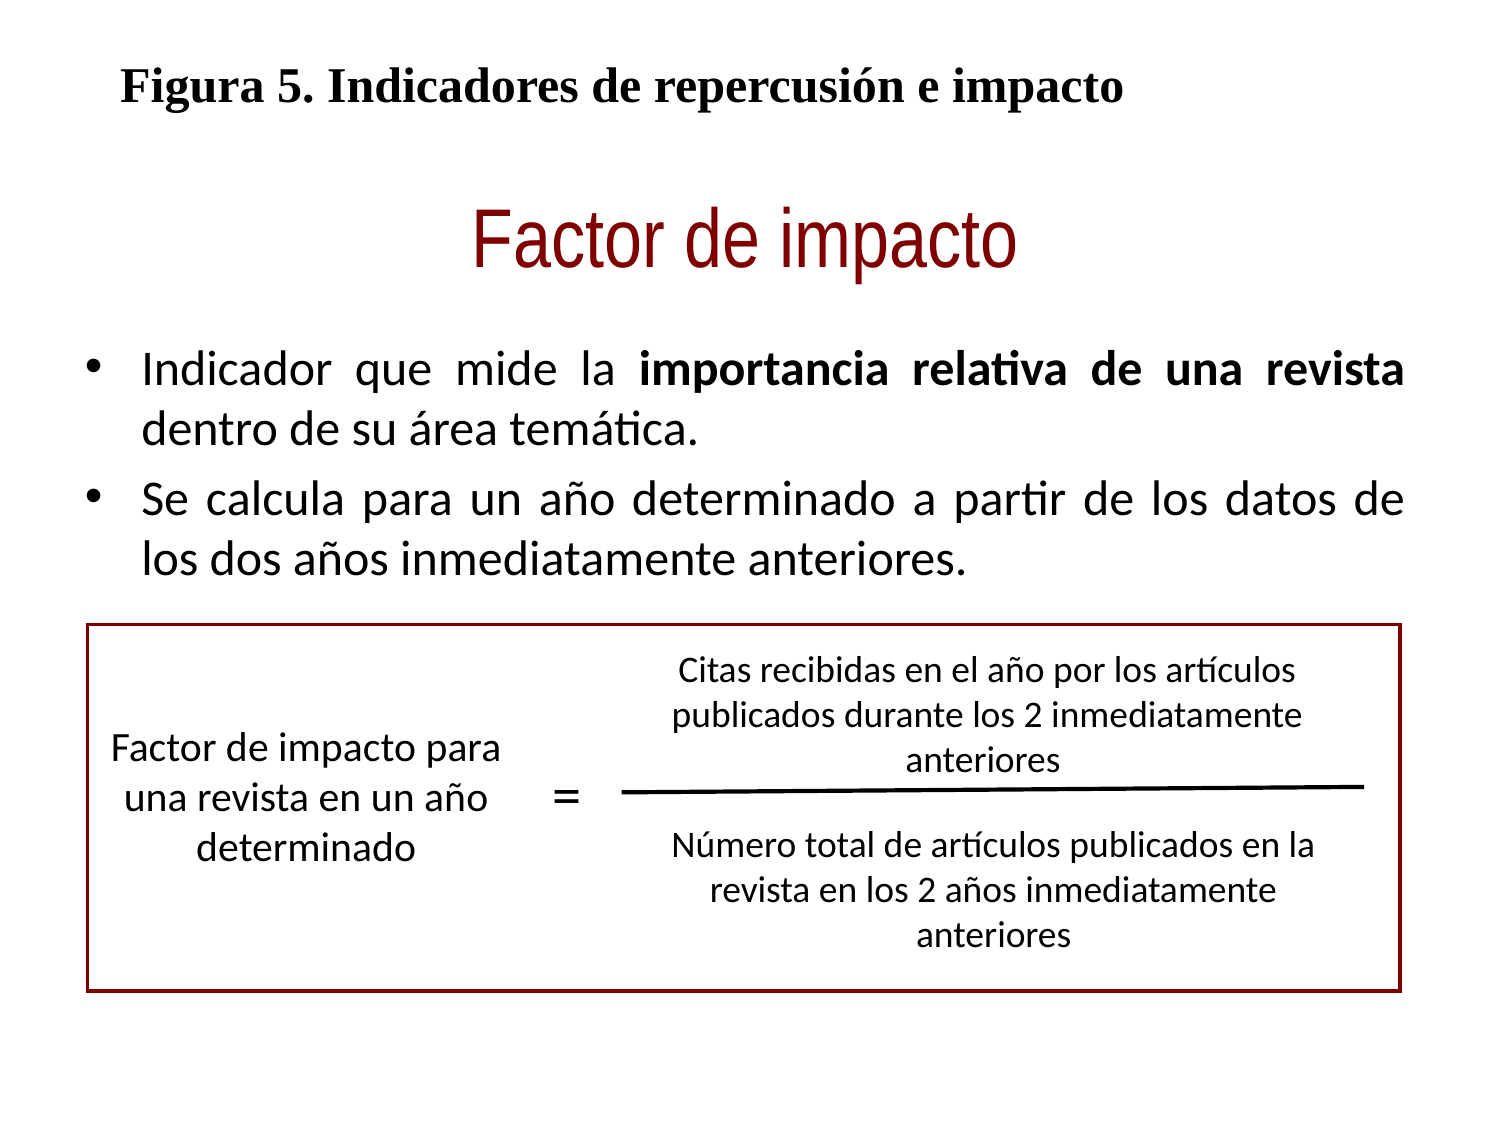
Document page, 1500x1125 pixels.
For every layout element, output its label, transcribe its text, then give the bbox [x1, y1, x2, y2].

text_box = [512, 750, 622, 835]
text_box Factor de impacto para una revista en un año determinado [87, 712, 525, 878]
text_box Citas recibidas en el año por los artículos publicados durante los 2 inmediatamente anteriores [612, 637, 1363, 788]
text_box Factor de impacto [89, 176, 1402, 292]
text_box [621, 786, 1365, 793]
text_box Número total de artículos publicados en la revista en los 2 años inmediatamente anteriores [624, 812, 1363, 963]
text_box [87, 624, 1400, 992]
text_box Indicador que mide la importancia relativa de una revista dentro de su área temática. Se calcula para un año determinado a partir de los datos de los dos años inmediatamente anteriores. [70, 328, 1421, 628]
text_box Figura 5. Indicadores de repercusión e impacto [105, 45, 1141, 120]
